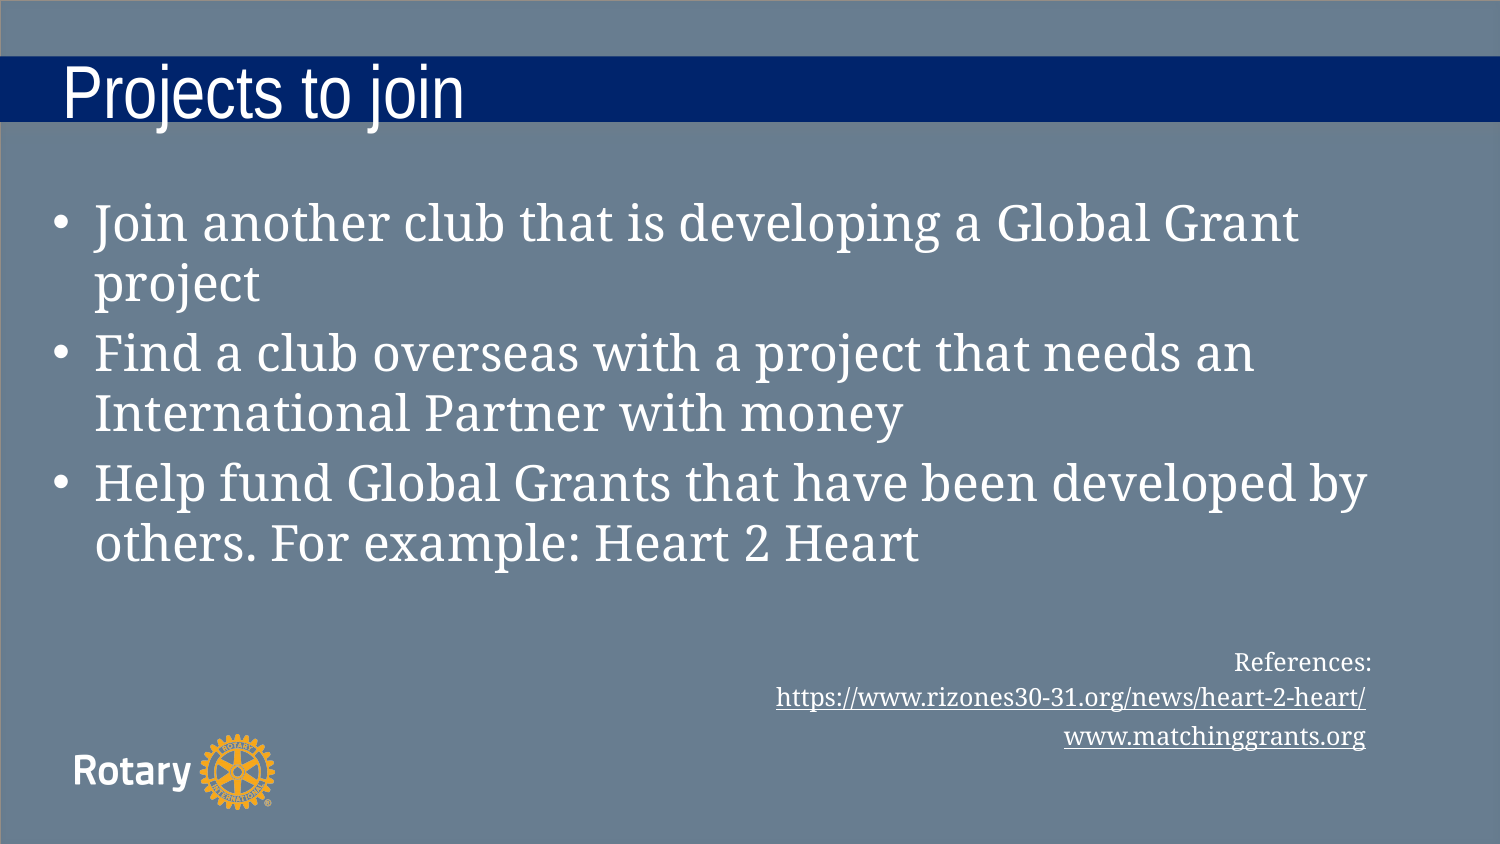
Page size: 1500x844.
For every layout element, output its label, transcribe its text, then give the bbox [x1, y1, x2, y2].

list Join another club that is developing a Global Grant project Find a club overseas with a project that needs an International Partner with money Help fund Global Grants that have been developed by others. For example: Heart 2 Heart References: https://www.rizones30-31.org/news/heart-2-heart/ www.matchinggrants.org [37, 184, 1388, 742]
picture [75, 742, 275, 810]
title Projects to join [62, 56, 1500, 122]
